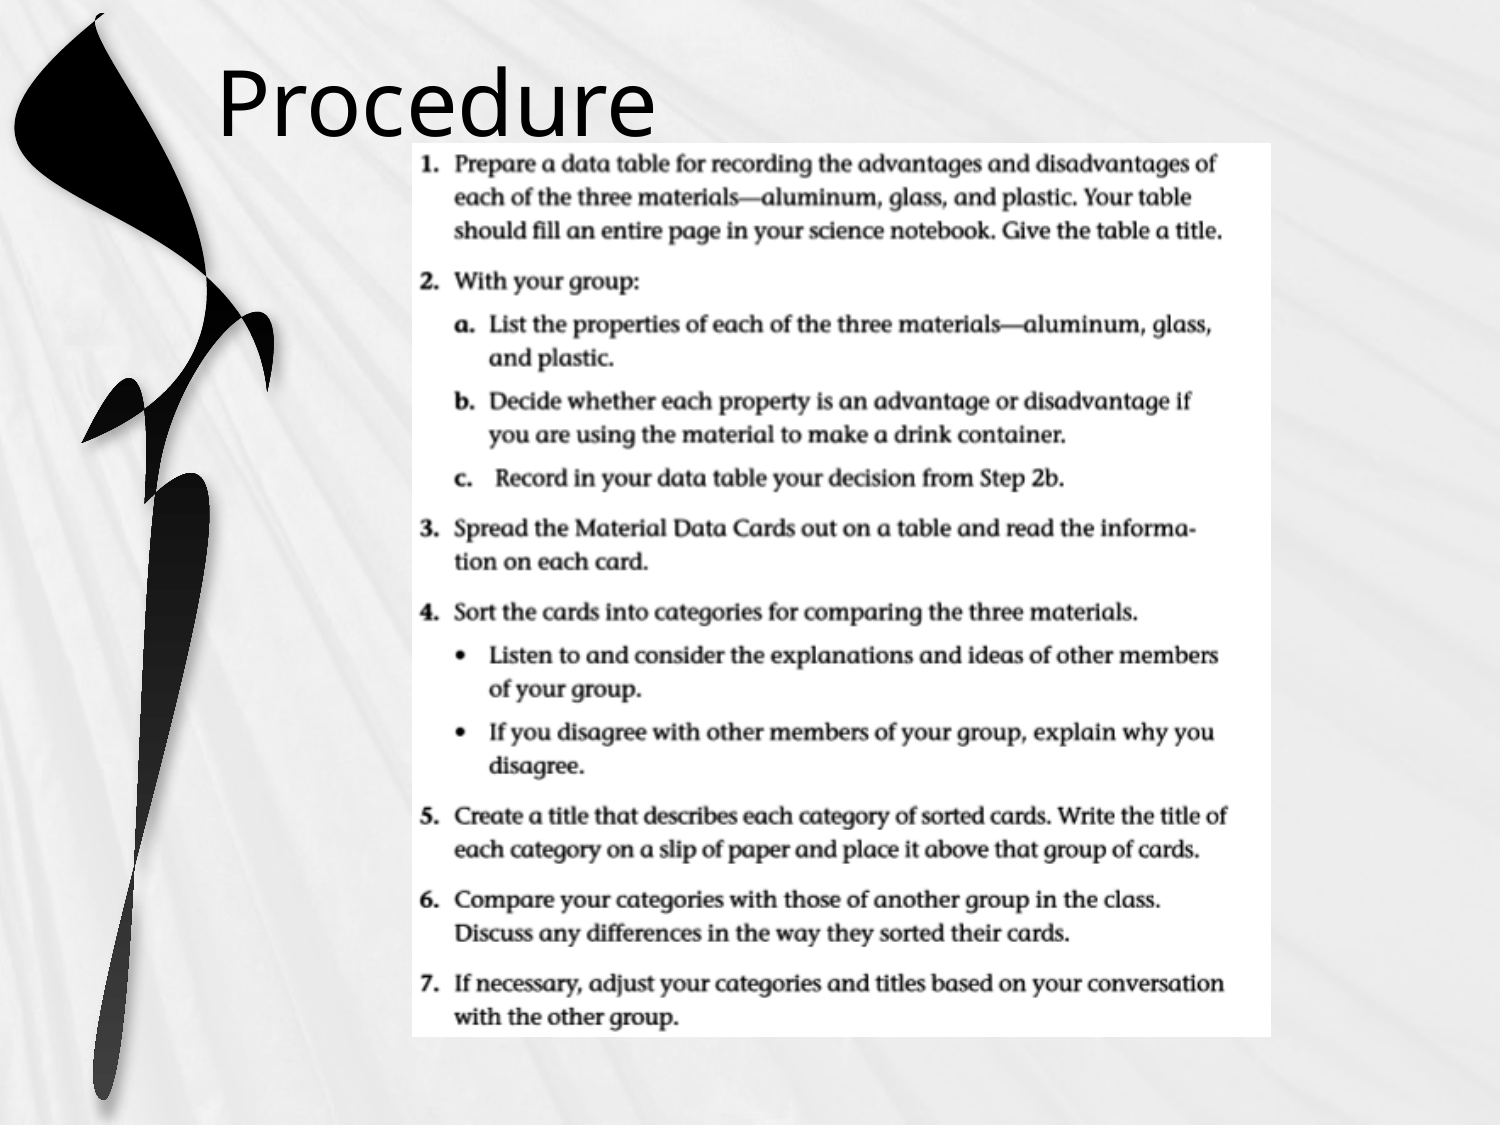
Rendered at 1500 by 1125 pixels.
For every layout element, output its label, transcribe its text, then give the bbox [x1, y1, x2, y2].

title Procedure [200, 12, 1163, 188]
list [412, 143, 1271, 1037]
